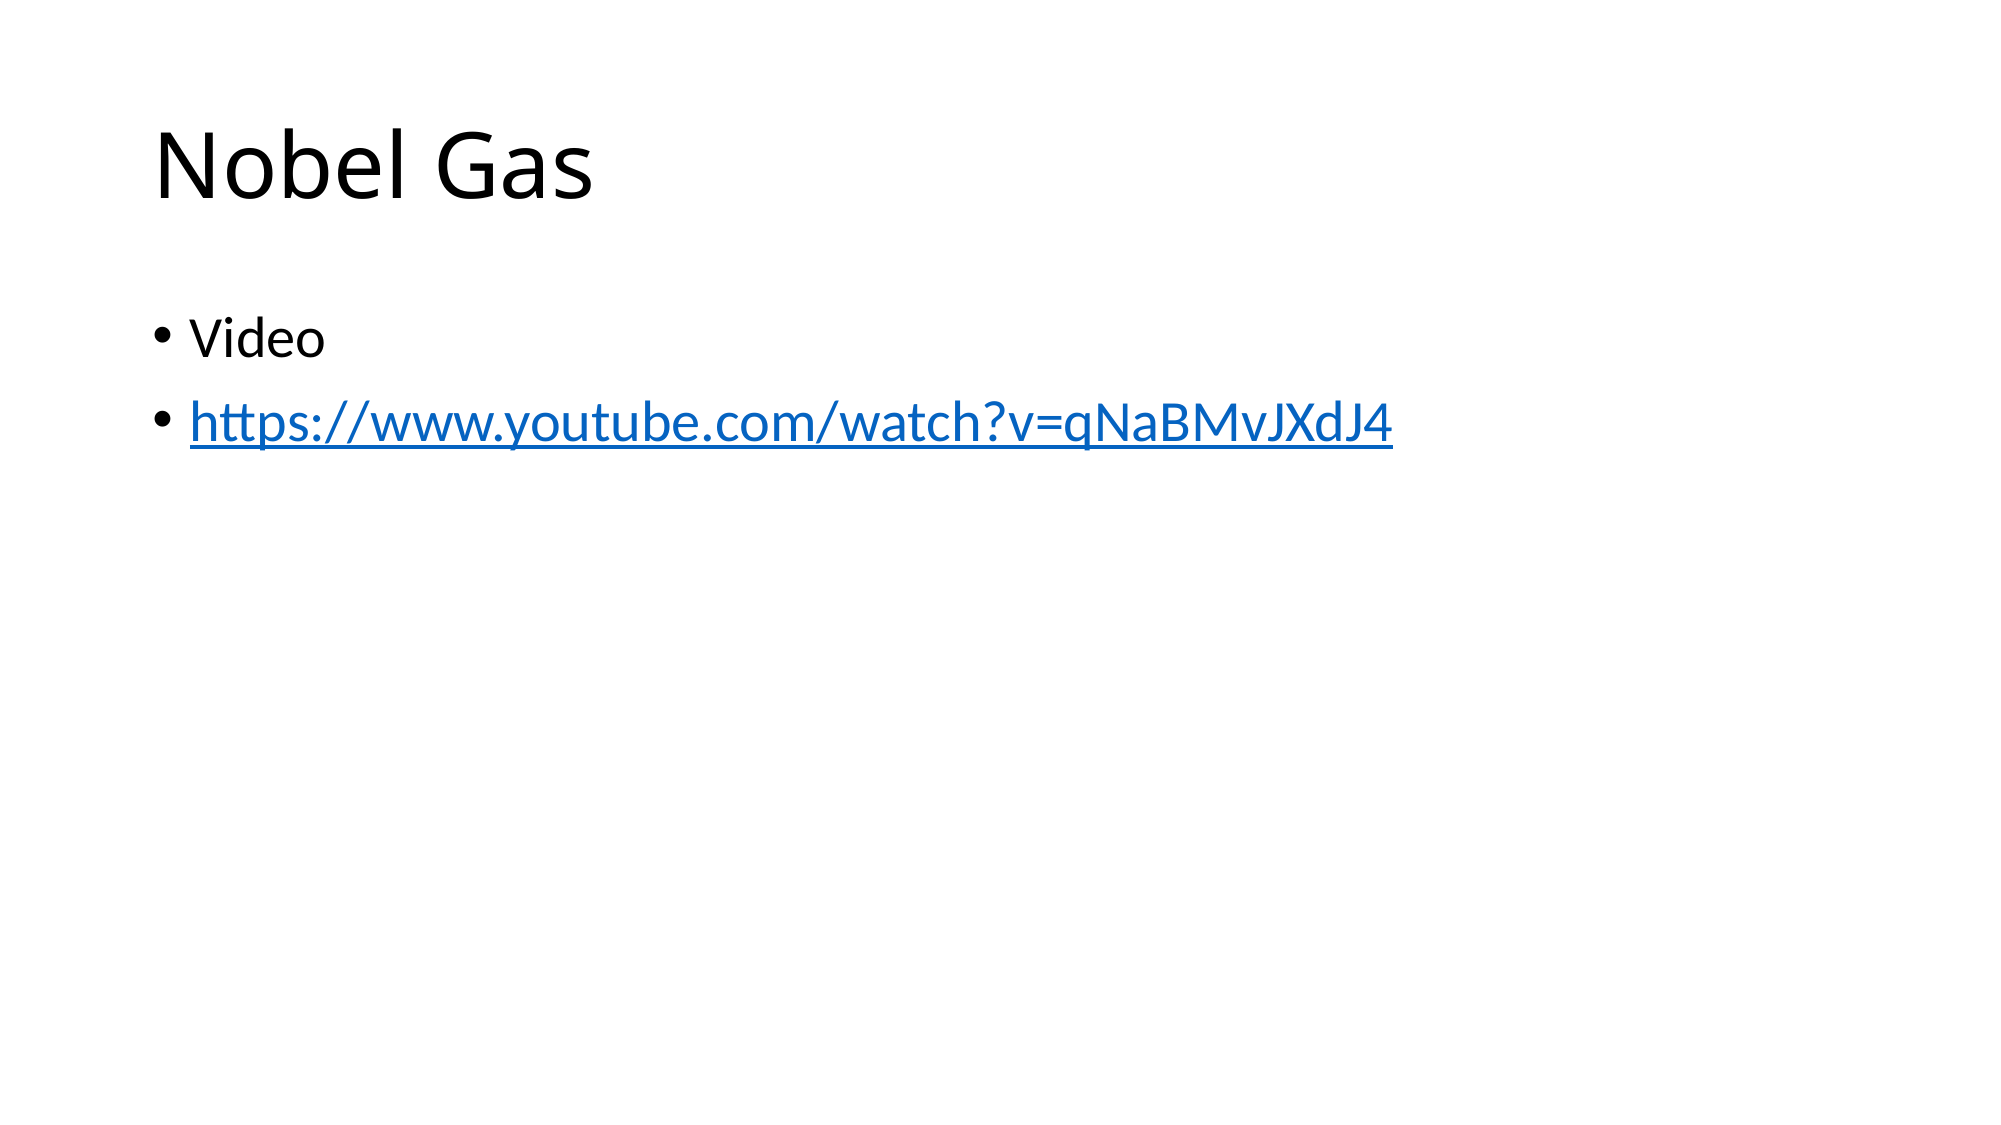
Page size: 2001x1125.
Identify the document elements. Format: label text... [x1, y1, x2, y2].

list Video https://www.youtube.com/watch?v=qNaBMvJXdJ4 [137, 299, 1863, 1014]
title Nobel Gas [137, 59, 1863, 278]
